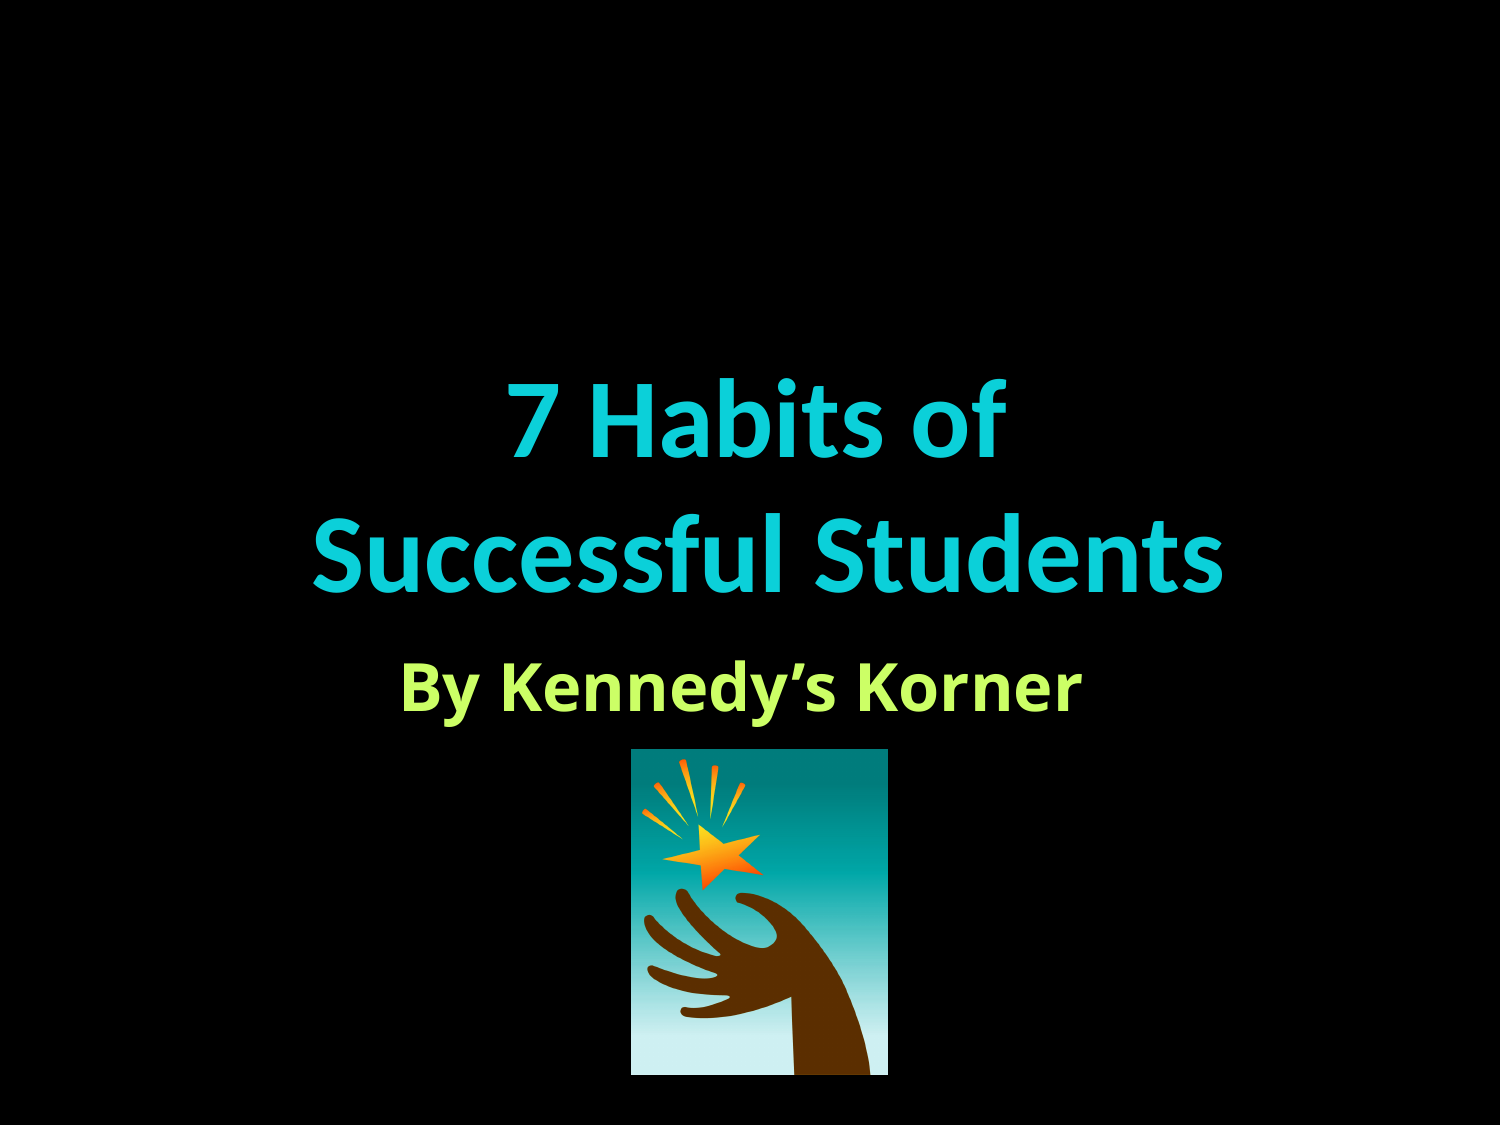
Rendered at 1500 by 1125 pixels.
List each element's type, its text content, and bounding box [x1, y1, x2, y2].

text_box 7 Habits of Successful Students [149, 337, 1363, 623]
subtitle By Kennedy’s Korner [225, 637, 1275, 925]
picture [631, 749, 888, 1076]
